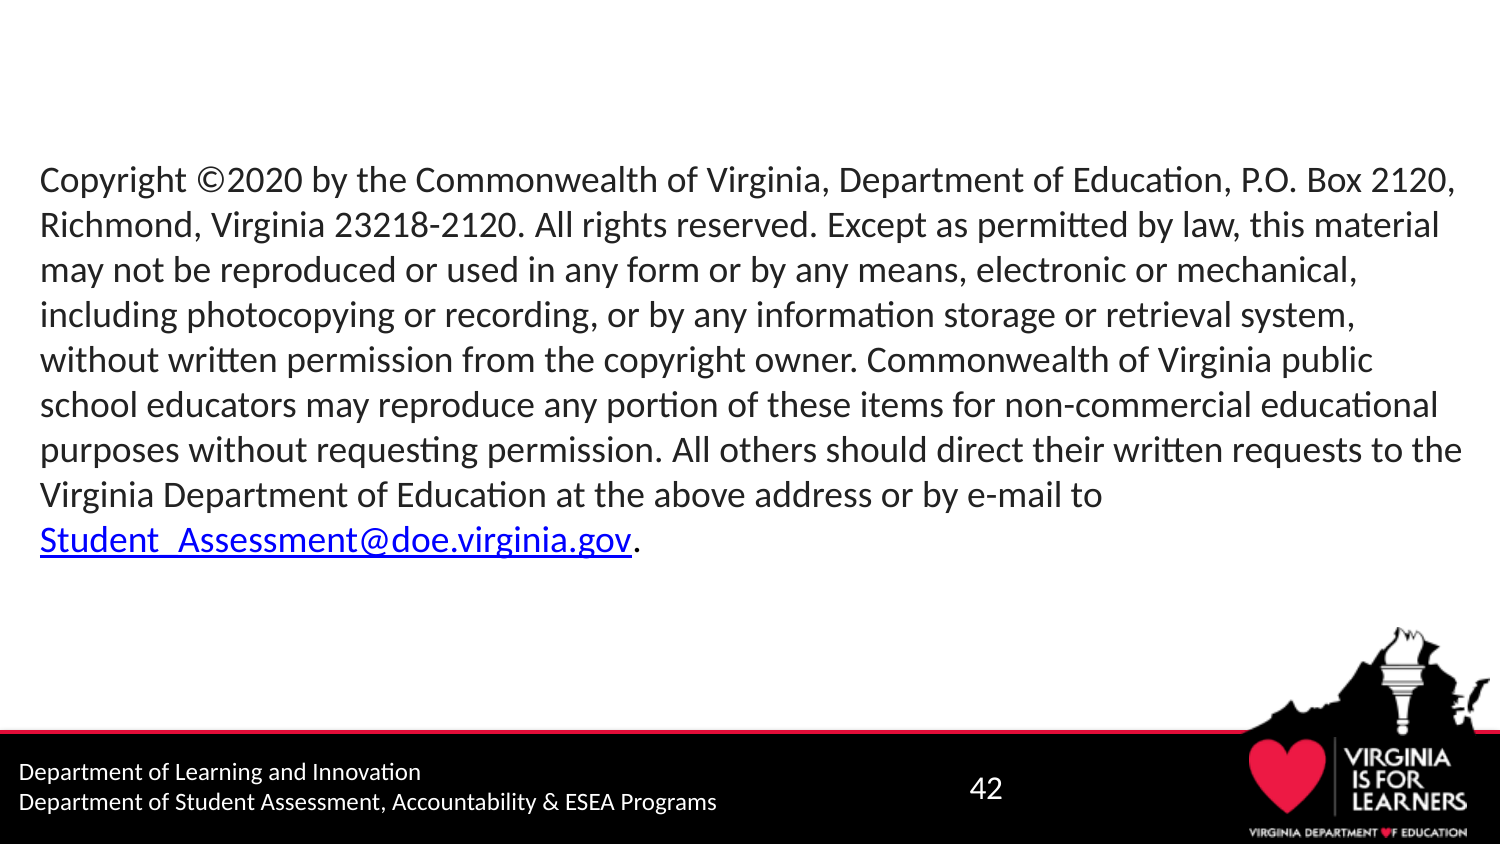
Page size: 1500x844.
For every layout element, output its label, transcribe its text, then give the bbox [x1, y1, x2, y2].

picture [1249, 737, 1467, 838]
title Copyright ©2020 by the Commonwealth of Virginia, Department of Education, P.O. Box 2120, Richmond, Virginia 23218-2120. All rights reserved. Except as permitted by law, this material may not be reproduced or used in any form or by any means, electronic or mechanical, including photocopying or recording, or by any information storage or retrieval system, without written permission from the copyright owner. Commonwealth of Virginia public school educators may reproduce any portion of these items for non-commercial educational purposes without requesting permission. All others should direct their written requests to the Virginia Department of Education at the above address or by e-mail to Student_Assessment@doe.virginia.gov. [24, 171, 1488, 544]
picture [1240, 627, 1490, 736]
